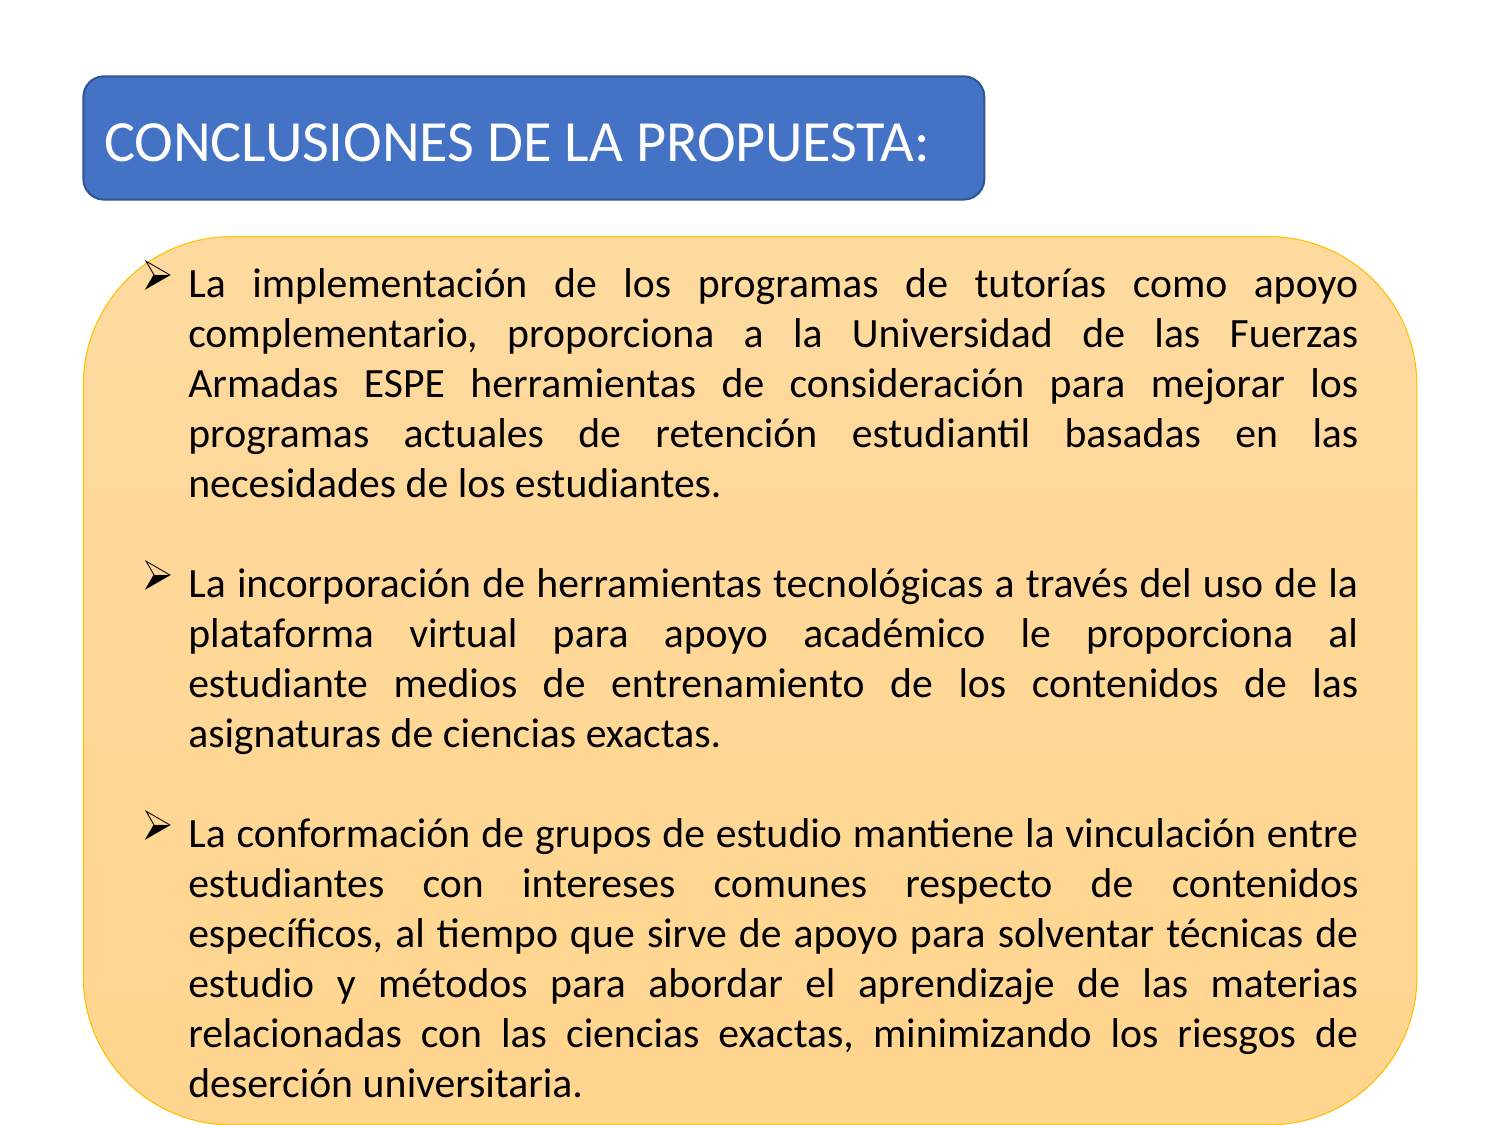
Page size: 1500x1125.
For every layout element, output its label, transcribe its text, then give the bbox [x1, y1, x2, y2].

text_box La implementación de los programas de tutorías como apoyo complementario, proporciona a la Universidad de las Fuerzas Armadas ESPE herramientas de consideración para mejorar los programas actuales de retención estudiantil basadas en las necesidades de los estudiantes. La incorporación de herramientas tecnológicas a través del uso de la plataforma virtual para apoyo académico le proporciona al estudiante medios de entrenamiento de los contenidos de las asignaturas de ciencias exactas. La conformación de grupos de estudio mantiene la vinculación entre estudiantes con intereses comunes respecto de contenidos específicos, al tiempo que sirve de apoyo para solventar técnicas de estudio y métodos para abordar el aprendizaje de las materias relacionadas con las ciencias exactas, minimizando los riesgos de deserción universitaria. [82, 236, 1418, 1125]
text_box CONCLUSIONES DE LA PROPUESTA: [82, 75, 986, 201]
